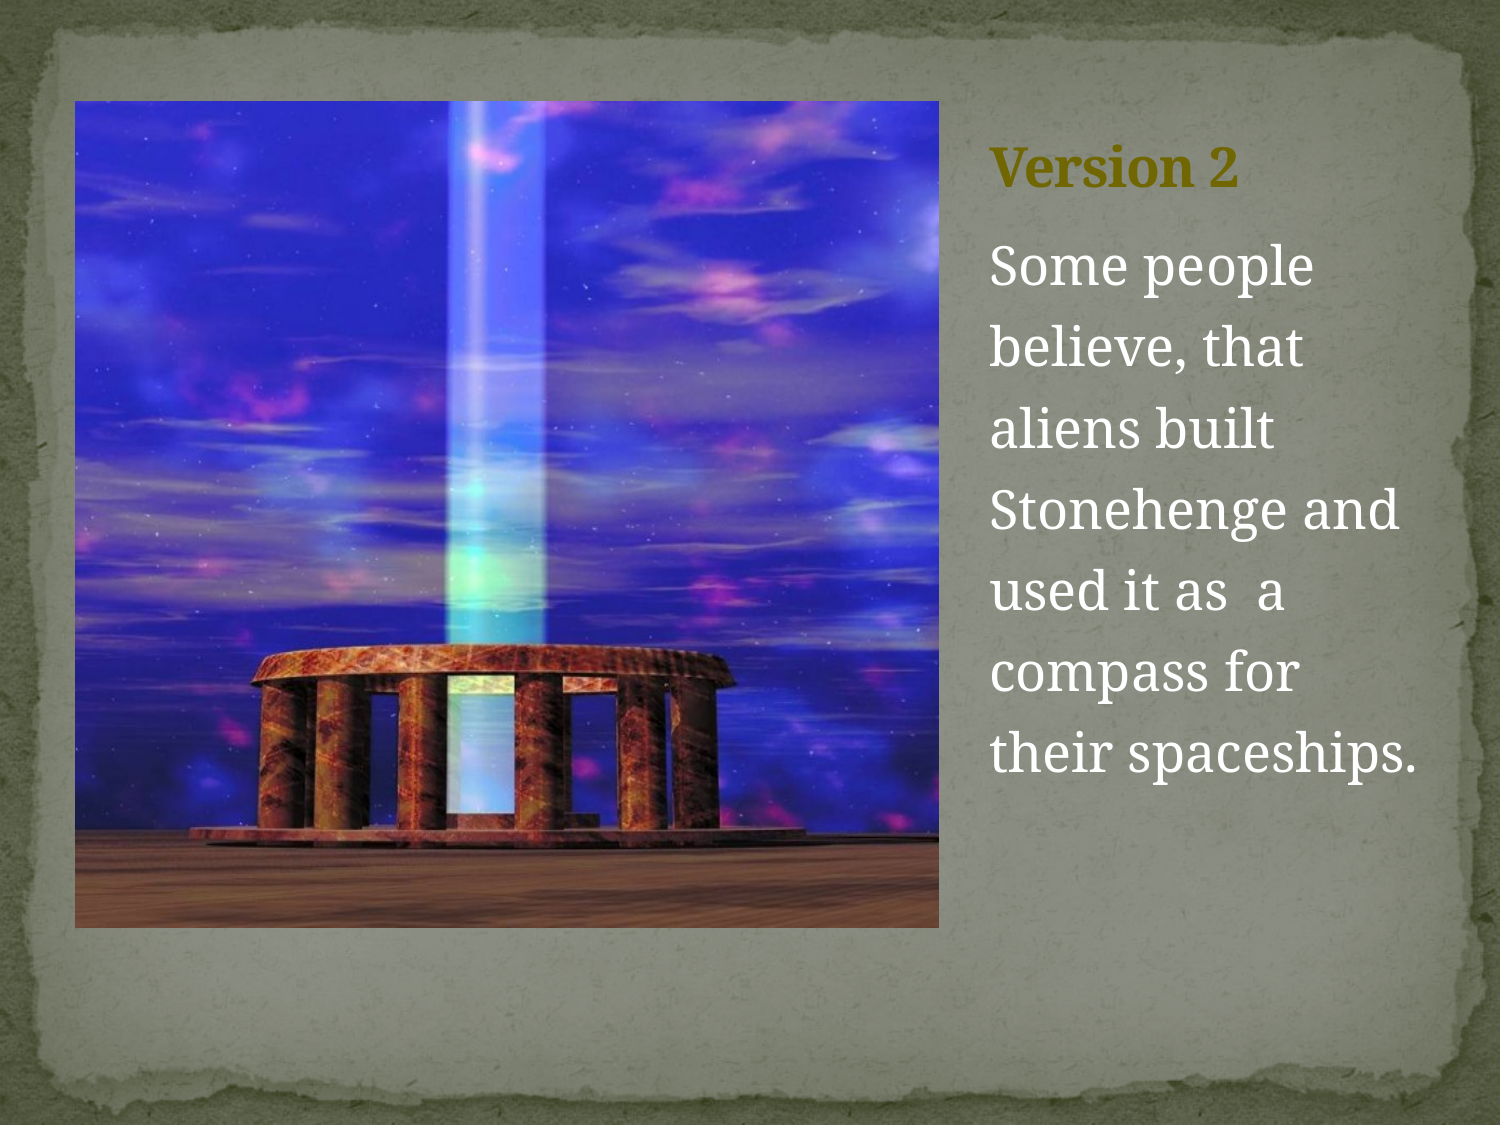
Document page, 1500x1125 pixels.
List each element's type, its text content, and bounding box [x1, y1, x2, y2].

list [77, 104, 937, 926]
list Some people believe, that aliens built Stonehenge and used it as a compass for their spaceships. [974, 208, 1439, 821]
title Version 2 [974, 73, 1300, 206]
